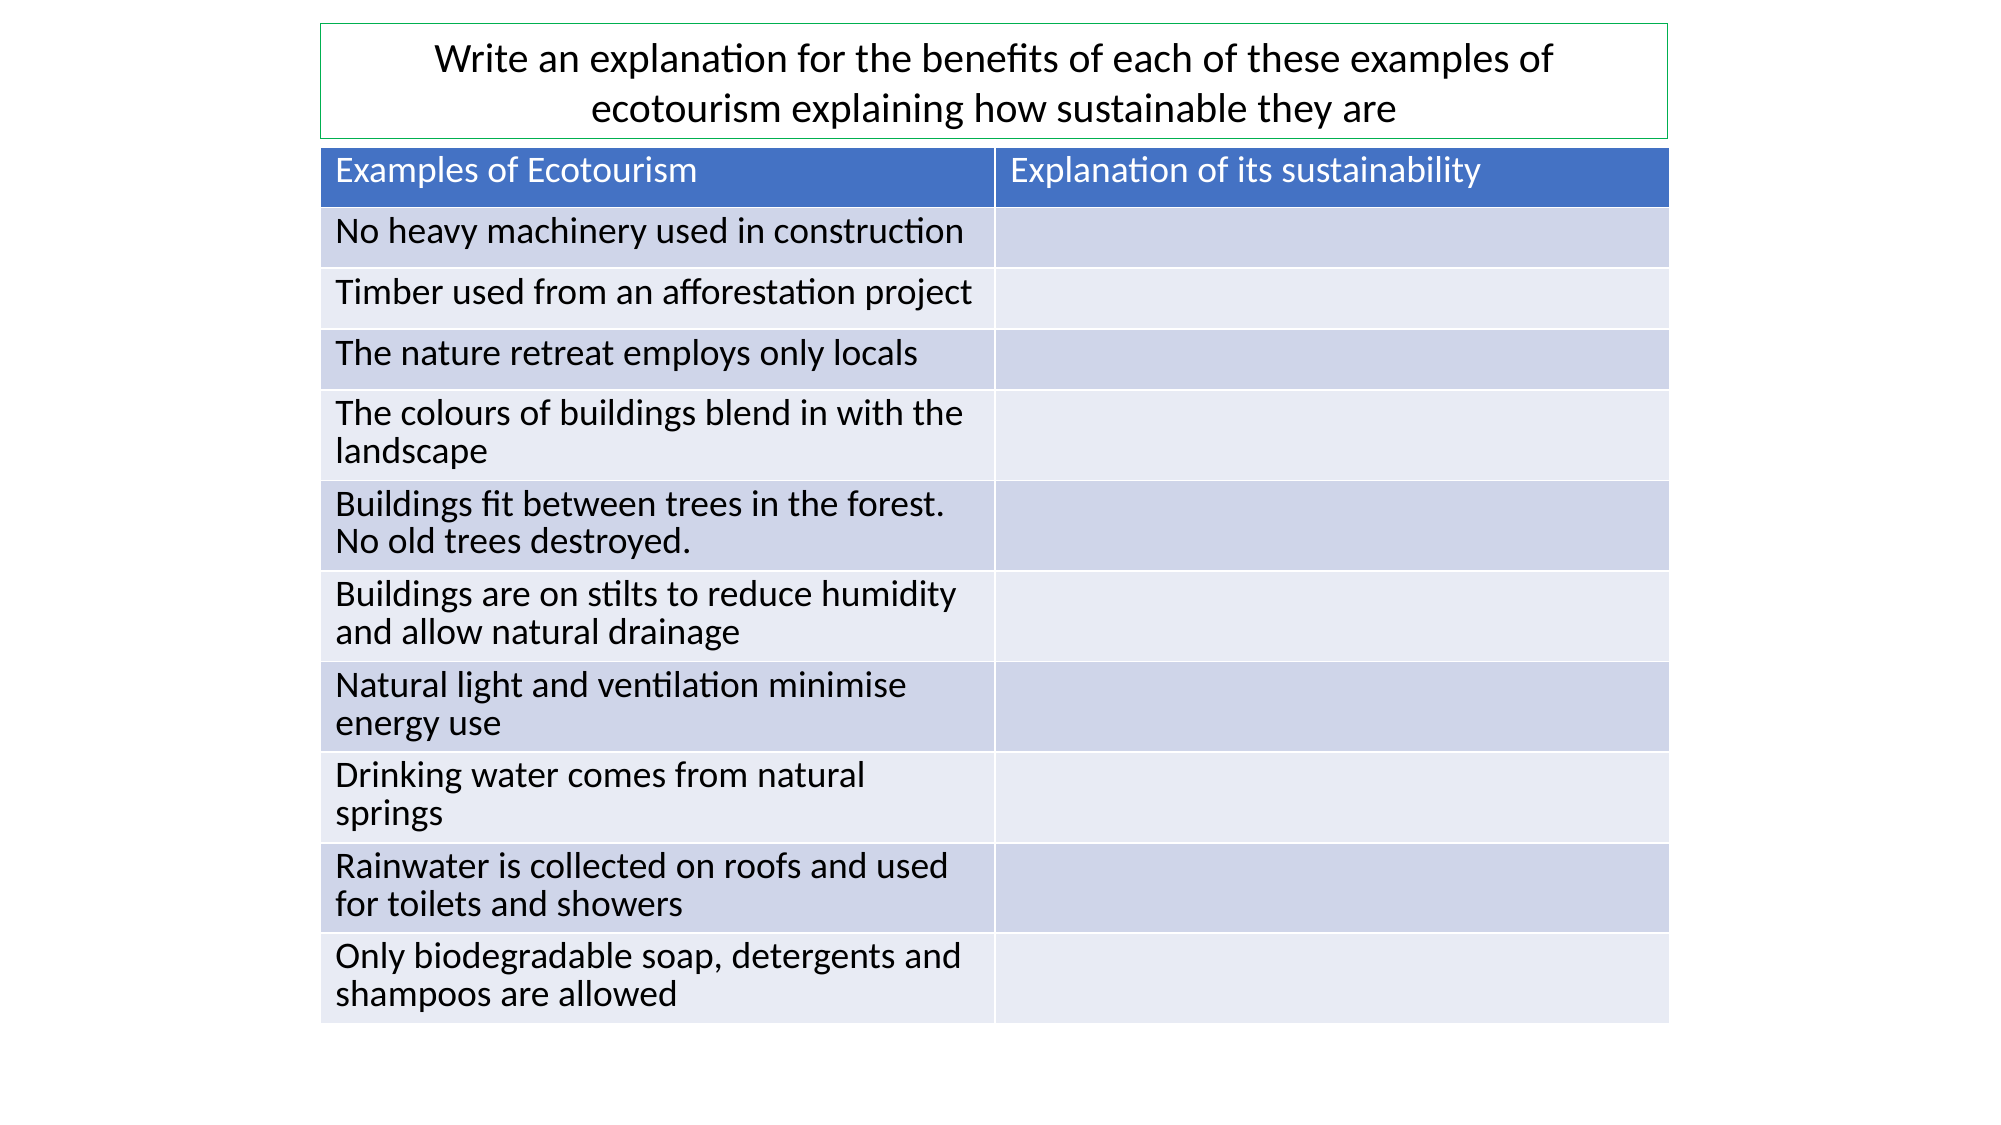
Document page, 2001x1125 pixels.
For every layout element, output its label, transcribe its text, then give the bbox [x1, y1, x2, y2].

table_cell Only biodegradable soap, detergents and shampoos are allowed [321, 934, 994, 1023]
table_cell [996, 330, 1669, 389]
table_cell [996, 269, 1669, 328]
table_cell The colours of buildings blend in with the landscape [321, 391, 994, 480]
table_cell [996, 481, 1669, 570]
table_header Examples of Ecotourism [321, 148, 994, 207]
table_cell The nature retreat employs only locals [321, 330, 994, 389]
table_cell No heavy machinery used in construction [321, 208, 994, 267]
table_header Explanation of its sustainability [996, 148, 1669, 207]
table_cell Rainwater is collected on roofs and used for toilets and showers [321, 844, 994, 932]
table_cell [996, 753, 1669, 842]
table_cell [996, 934, 1669, 1023]
table_cell [996, 391, 1669, 480]
table_cell Timber used from an afforestation project [321, 269, 994, 328]
text_box Write an explanation for the benefits of each of these examples of ecotourism explaining how sustainable they are [320, 23, 1668, 139]
table_cell [996, 208, 1669, 267]
table_cell Drinking water comes from natural springs [321, 753, 994, 842]
table_cell [996, 572, 1669, 661]
table_cell Buildings are on stilts to reduce humidity and allow natural drainage [321, 572, 994, 661]
table_cell Buildings fit between trees in the forest. No old trees destroyed. [321, 481, 994, 570]
table_cell [996, 662, 1669, 751]
table_cell Natural light and ventilation minimise energy use [321, 662, 994, 751]
table_cell [996, 844, 1669, 932]
